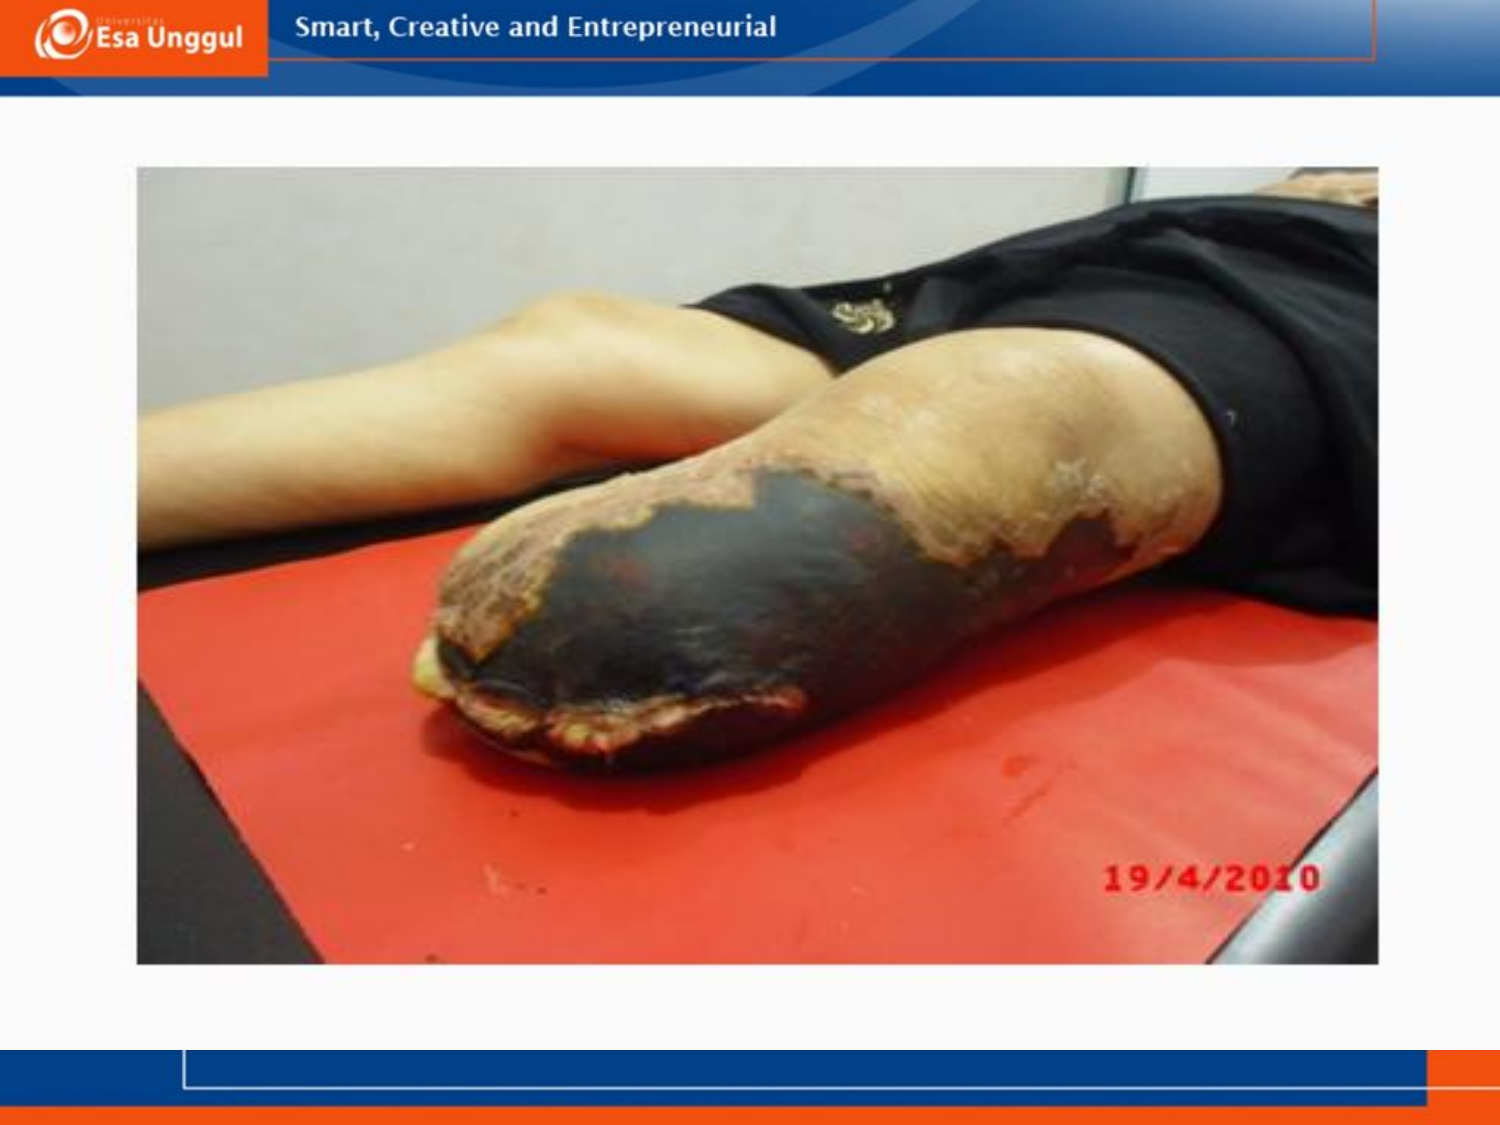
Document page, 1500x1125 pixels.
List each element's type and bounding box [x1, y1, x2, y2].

picture [0, 1051, 1500, 1125]
list [0, 99, 1500, 1051]
picture [0, 0, 1500, 99]
